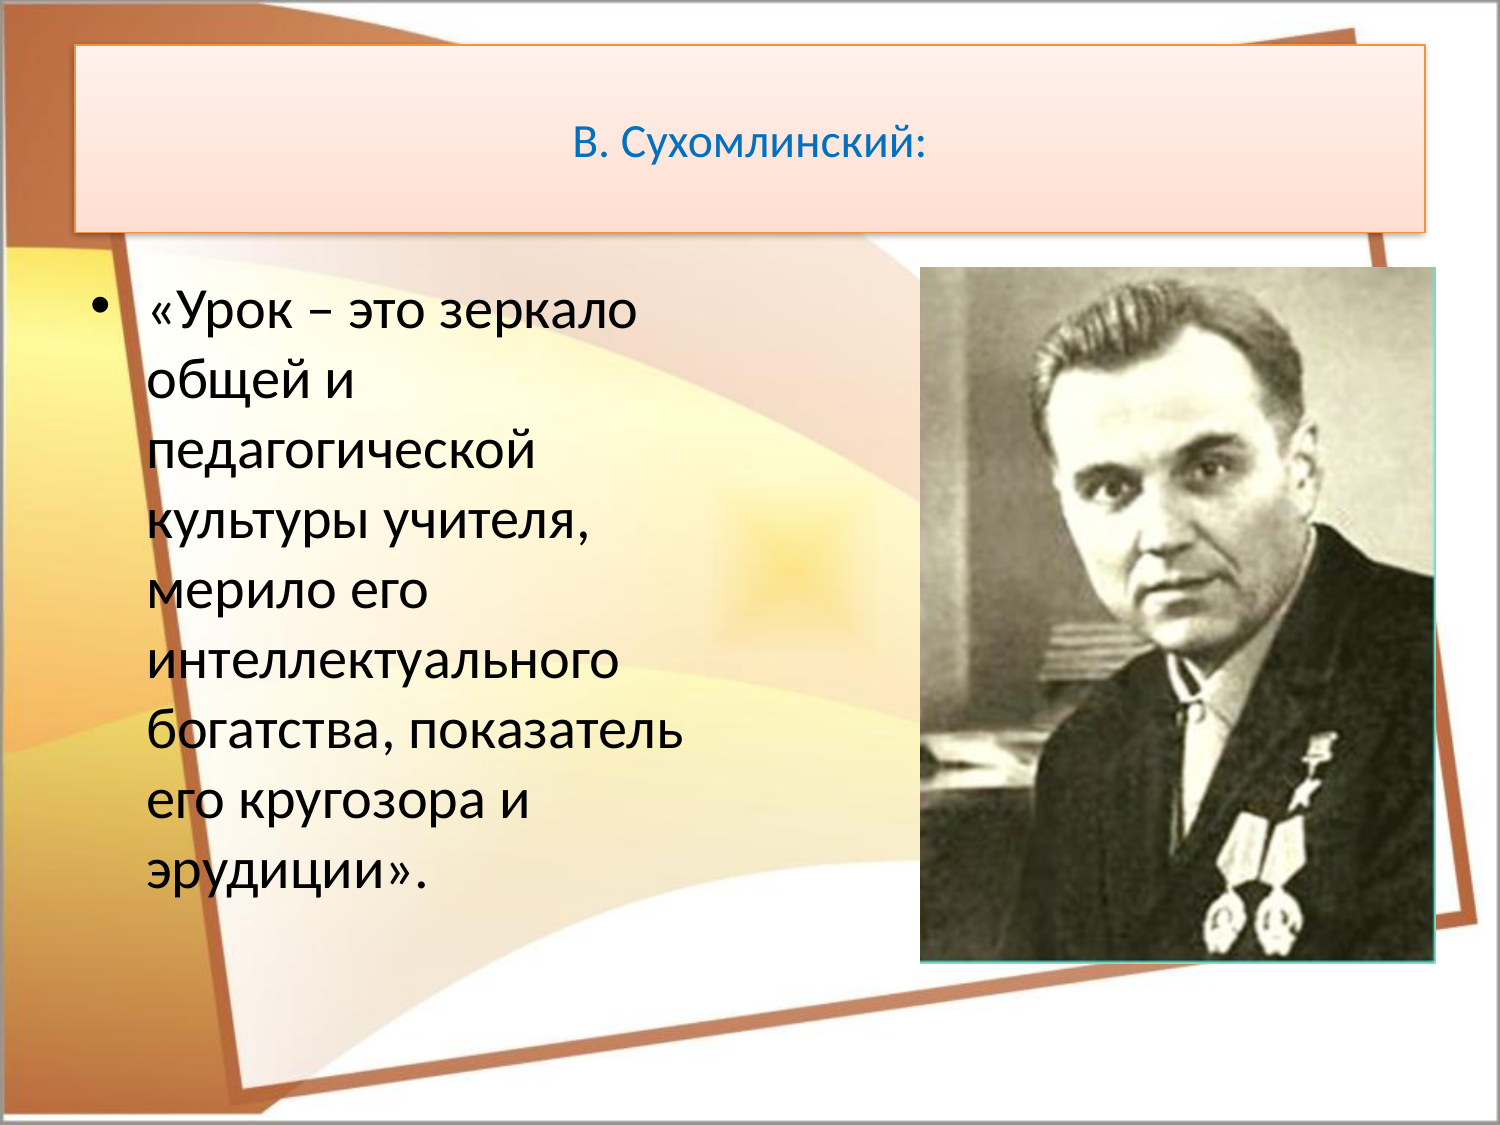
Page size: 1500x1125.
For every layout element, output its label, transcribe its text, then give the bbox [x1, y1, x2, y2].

list «Урок – это зеркало общей и педагогической культуры учителя, мерило его интеллектуального богатства, показатель его кругозора и эрудиции». [75, 262, 738, 1005]
title В. Сухомлинский: [74, 44, 1426, 233]
picture [0, 0, 1500, 1125]
